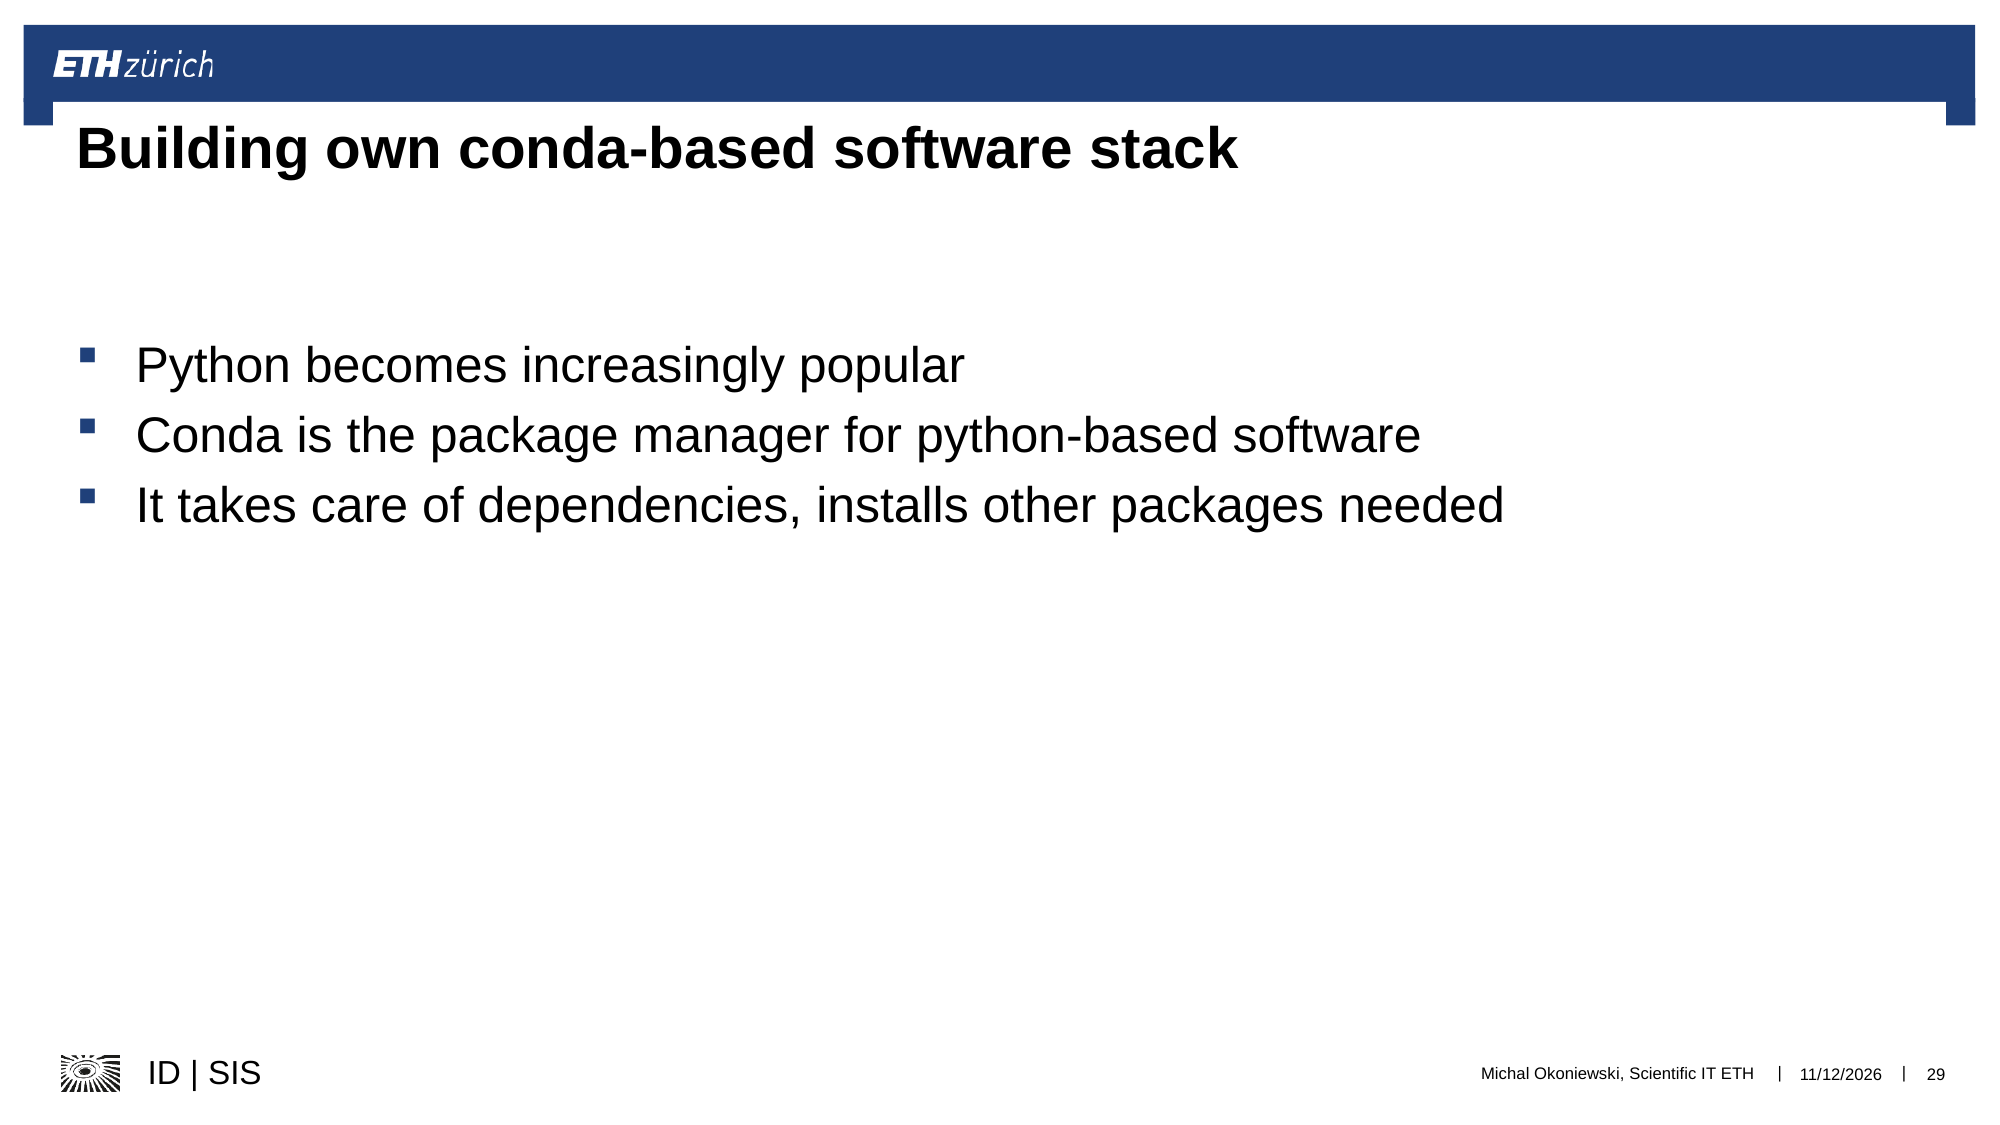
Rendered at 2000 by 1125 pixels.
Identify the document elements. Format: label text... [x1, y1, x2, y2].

picture [61, 1055, 120, 1092]
list Python becomes increasingly popular Conda is the package manager for python-based software It takes care of dependencies, installs other packages needed [53, 332, 1946, 1023]
footer Michal Okoniewski, Scientific IT ETH [999, 1034, 1760, 1111]
slide_number 29 [1906, 1034, 1966, 1112]
title Building own conda-based software stack [53, 101, 1946, 262]
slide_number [1790, 1034, 1892, 1112]
